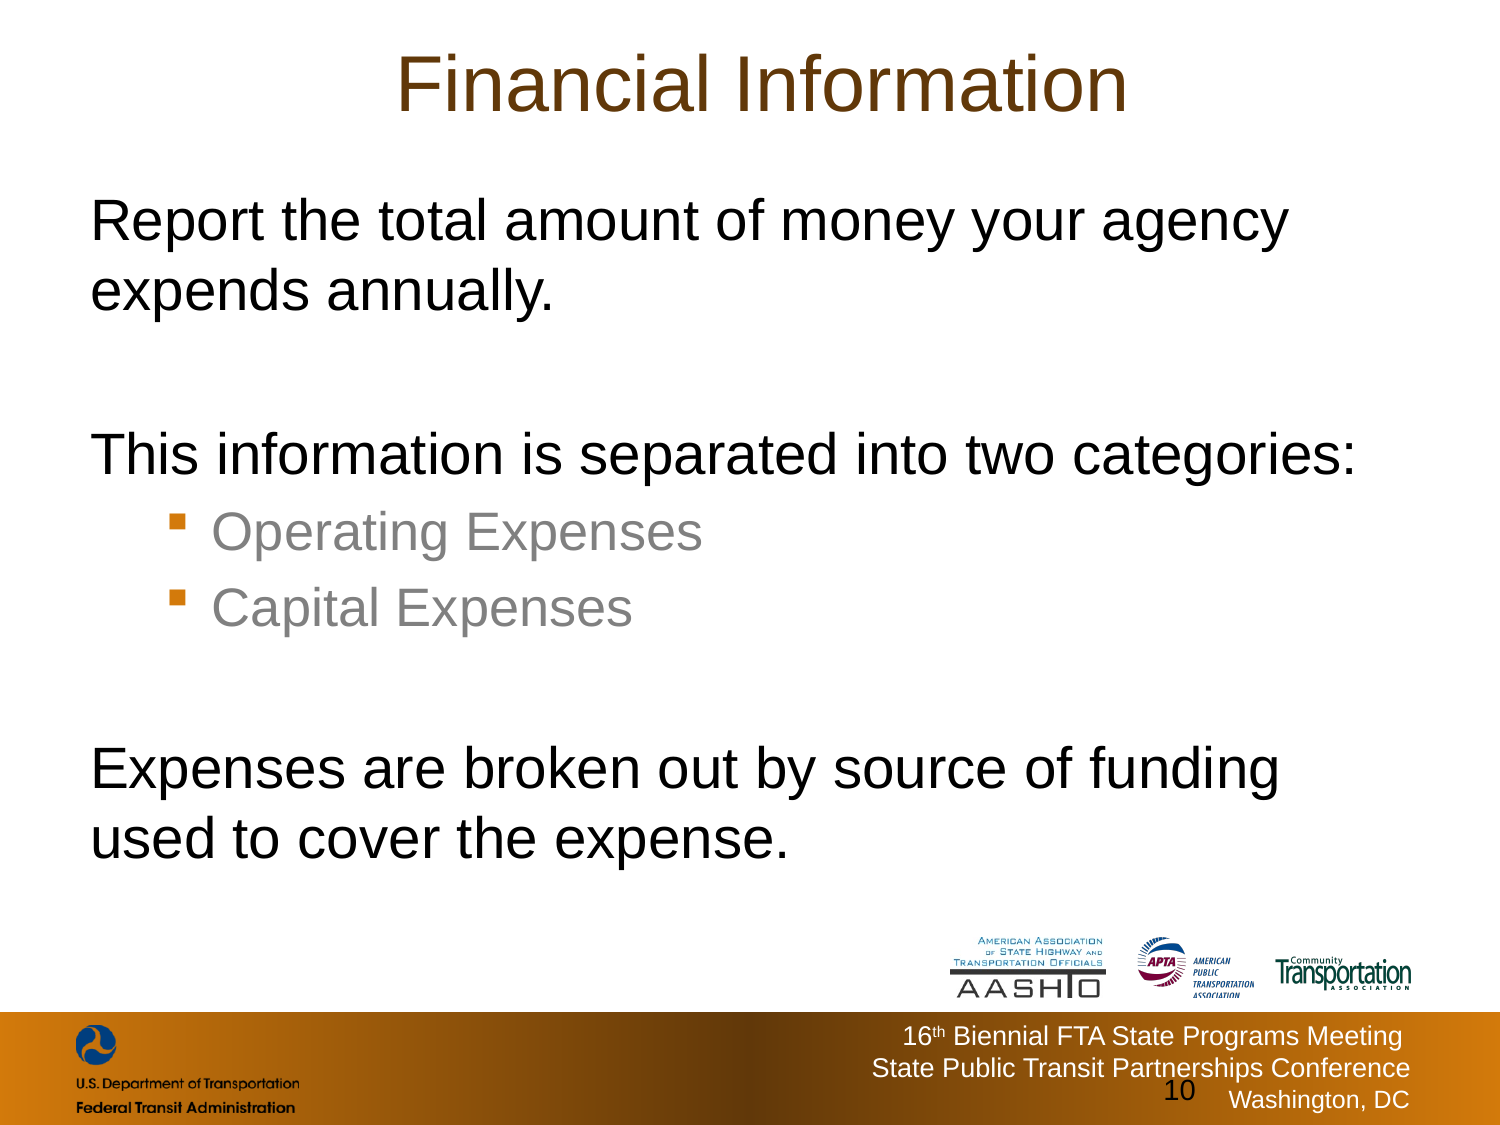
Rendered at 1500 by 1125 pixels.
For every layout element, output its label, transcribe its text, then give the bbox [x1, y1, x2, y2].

picture [75, 1024, 299, 1113]
slide_number 10 [1148, 1064, 1499, 1125]
list Report the total amount of money your agency expends annually. This information is separated into two categories: Operating Expenses Capital Expenses Expenses are broken out by source of funding used to cover the expense. [74, 174, 1426, 901]
picture [950, 937, 1106, 998]
title Financial Information [87, 24, 1438, 136]
